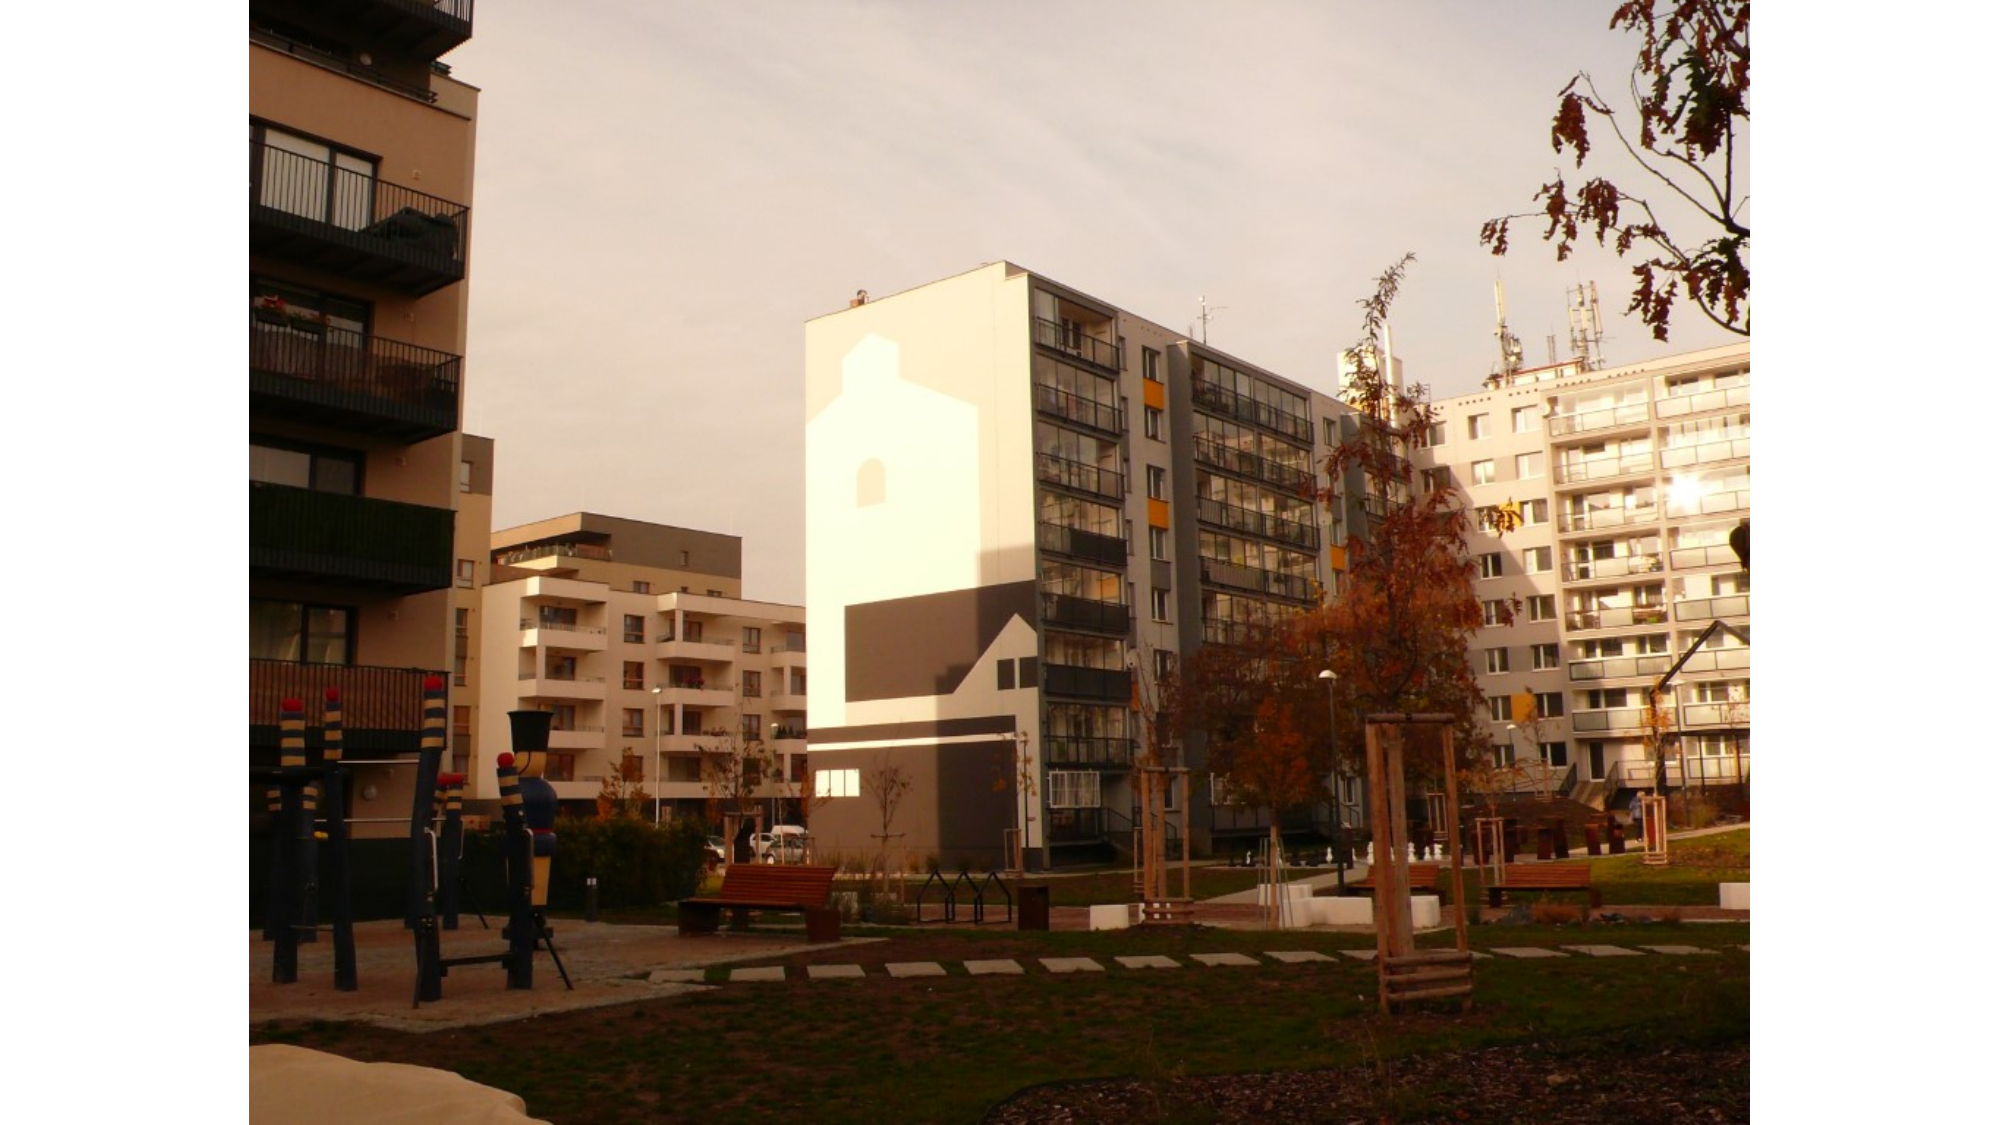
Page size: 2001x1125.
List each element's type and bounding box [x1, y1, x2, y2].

picture [249, 0, 1750, 1125]
